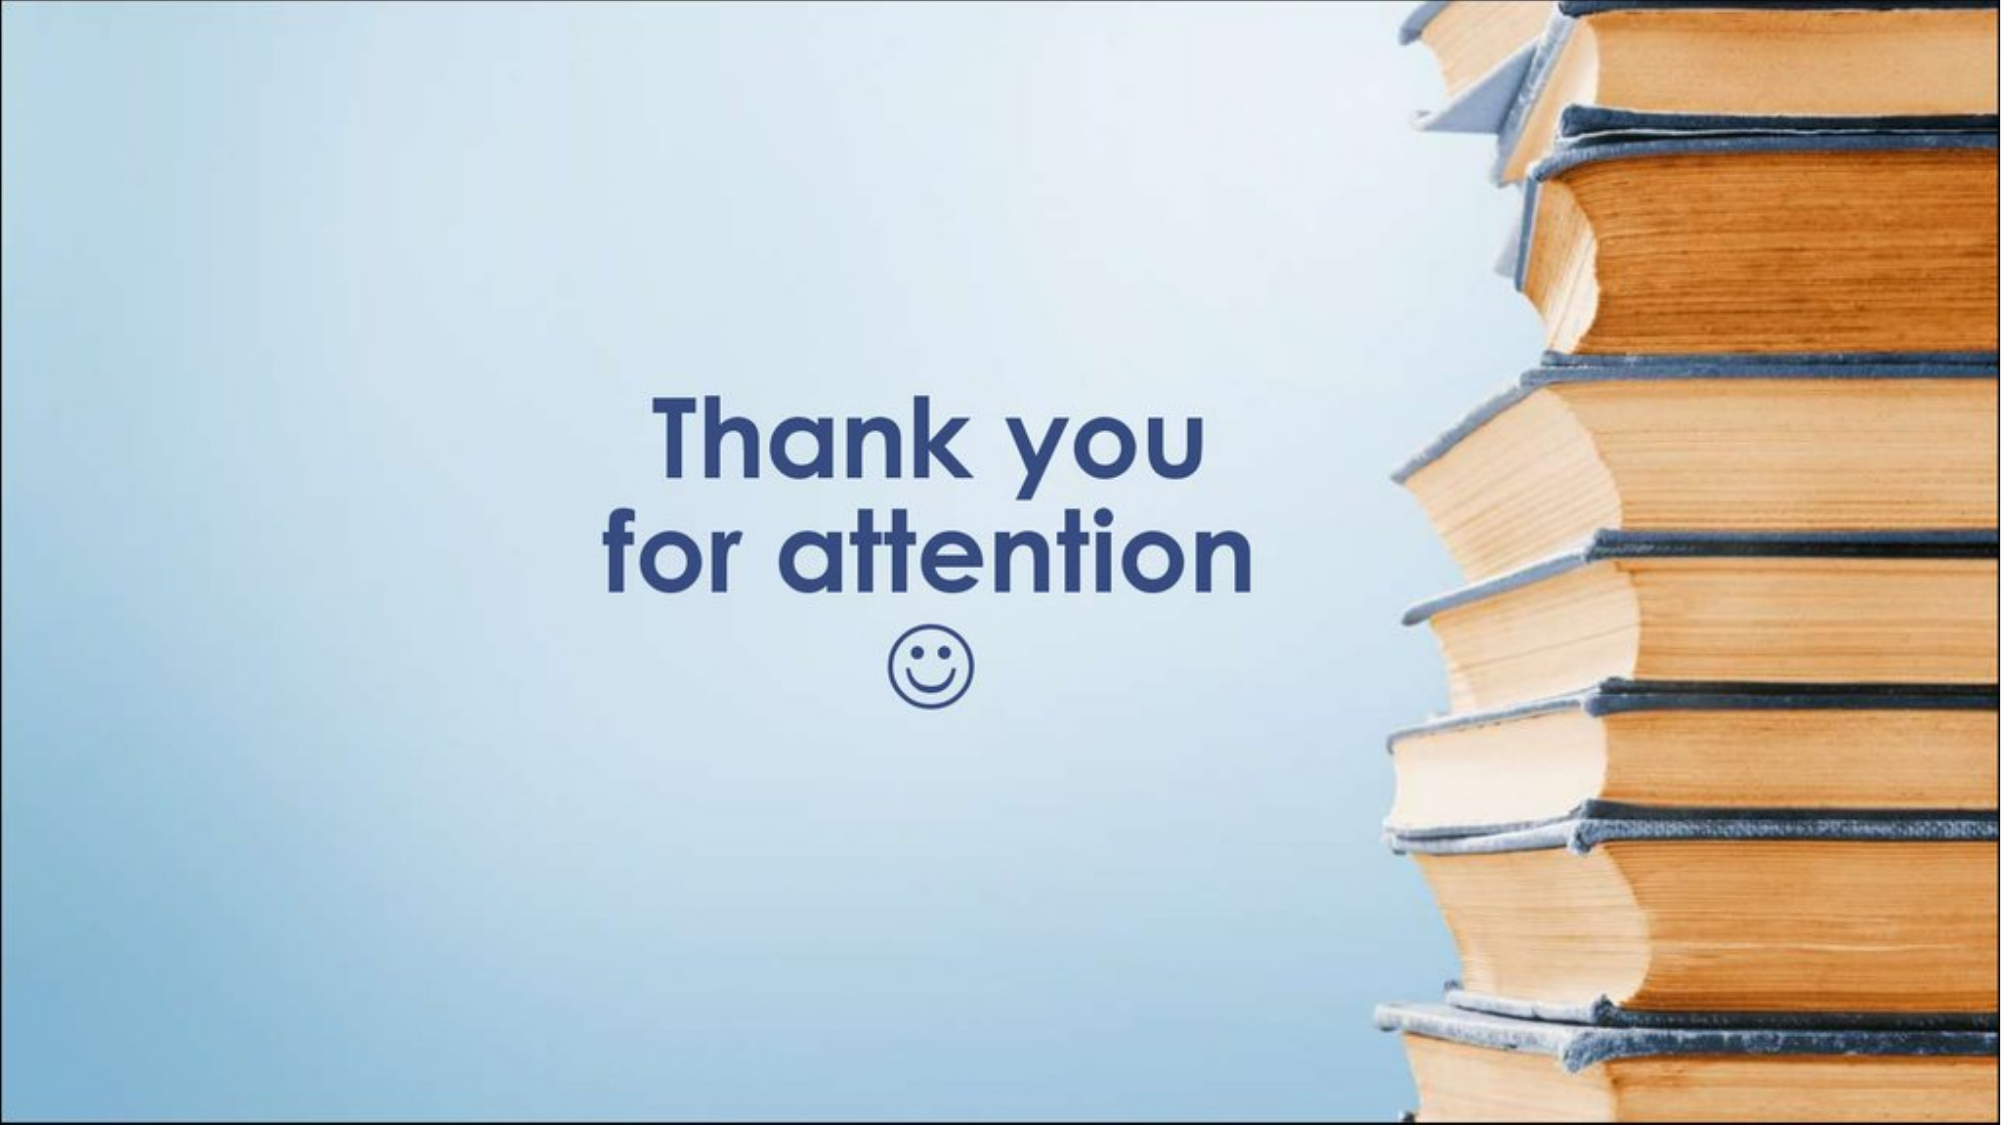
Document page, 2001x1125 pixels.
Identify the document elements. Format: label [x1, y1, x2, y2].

list [137, 98, 1863, 1075]
picture [0, 0, 2001, 1125]
